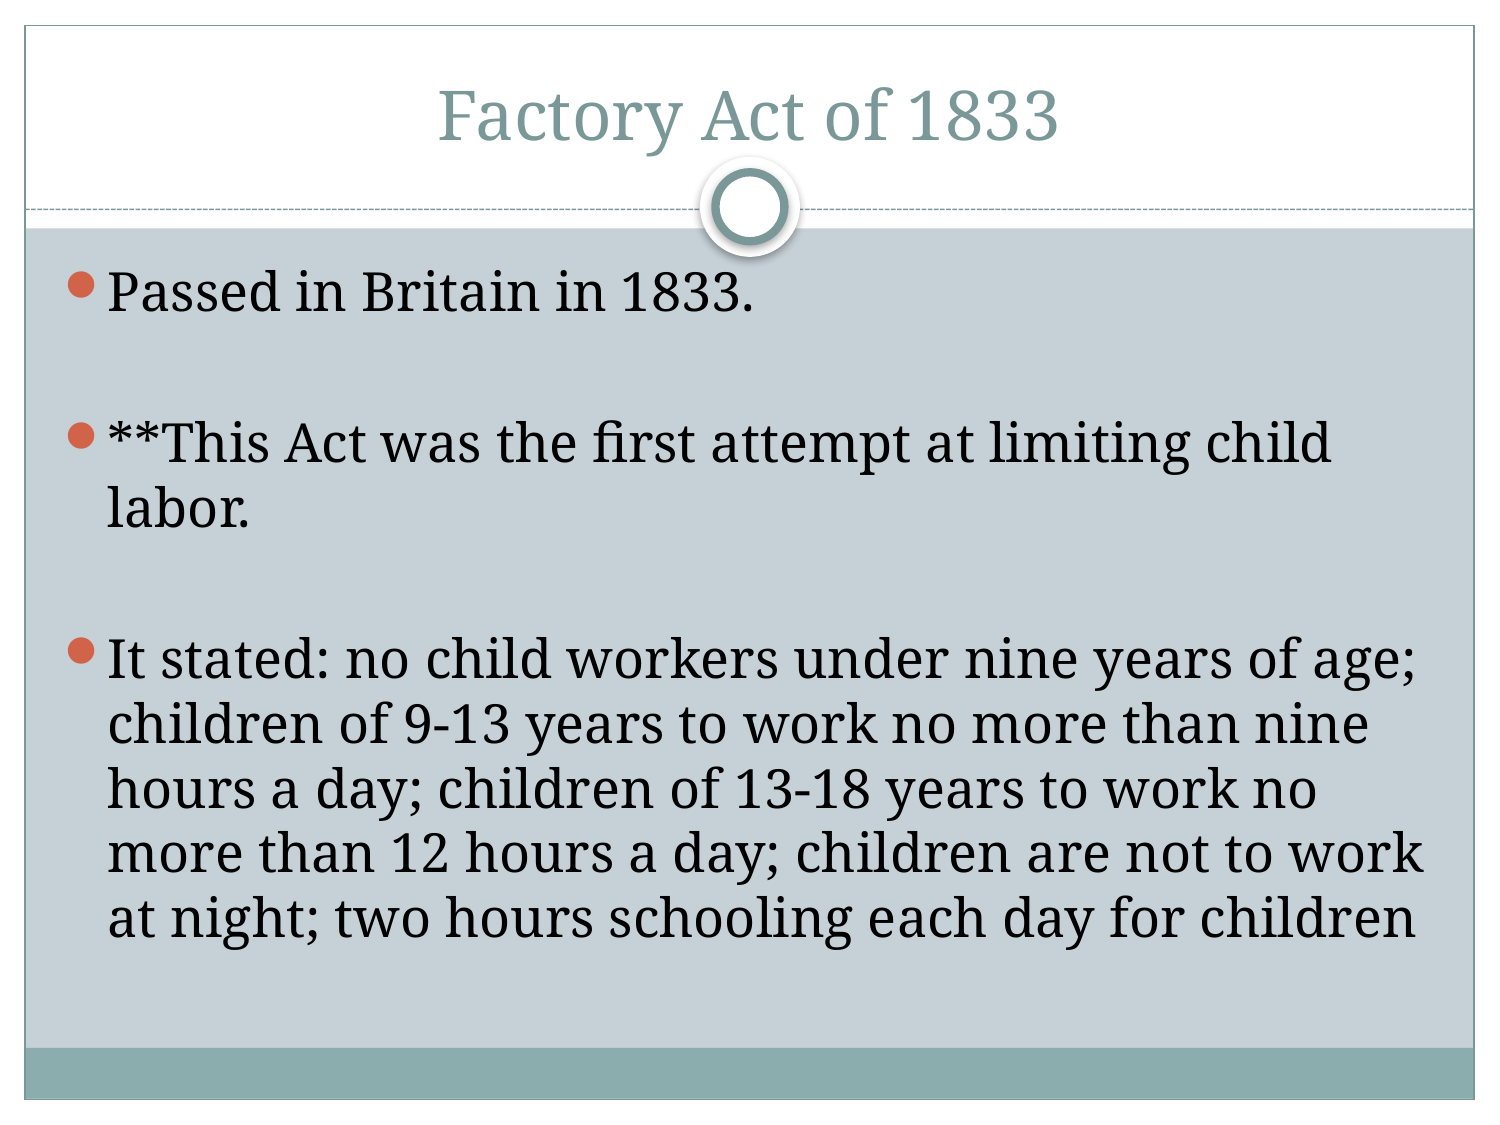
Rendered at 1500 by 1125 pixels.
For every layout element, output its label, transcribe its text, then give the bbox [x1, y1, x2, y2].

title Factory Act of 1833 [49, 37, 1450, 162]
list Passed in Britain in 1833. **This Act was the first attempt at limiting child labor. It stated: no child workers under nine years of age; children of 9-13 years to work no more than nine hours a day; children of 13-18 years to work no more than 12 hours a day; children are not to work at night; two hours schooling each day for children [49, 250, 1445, 1001]
